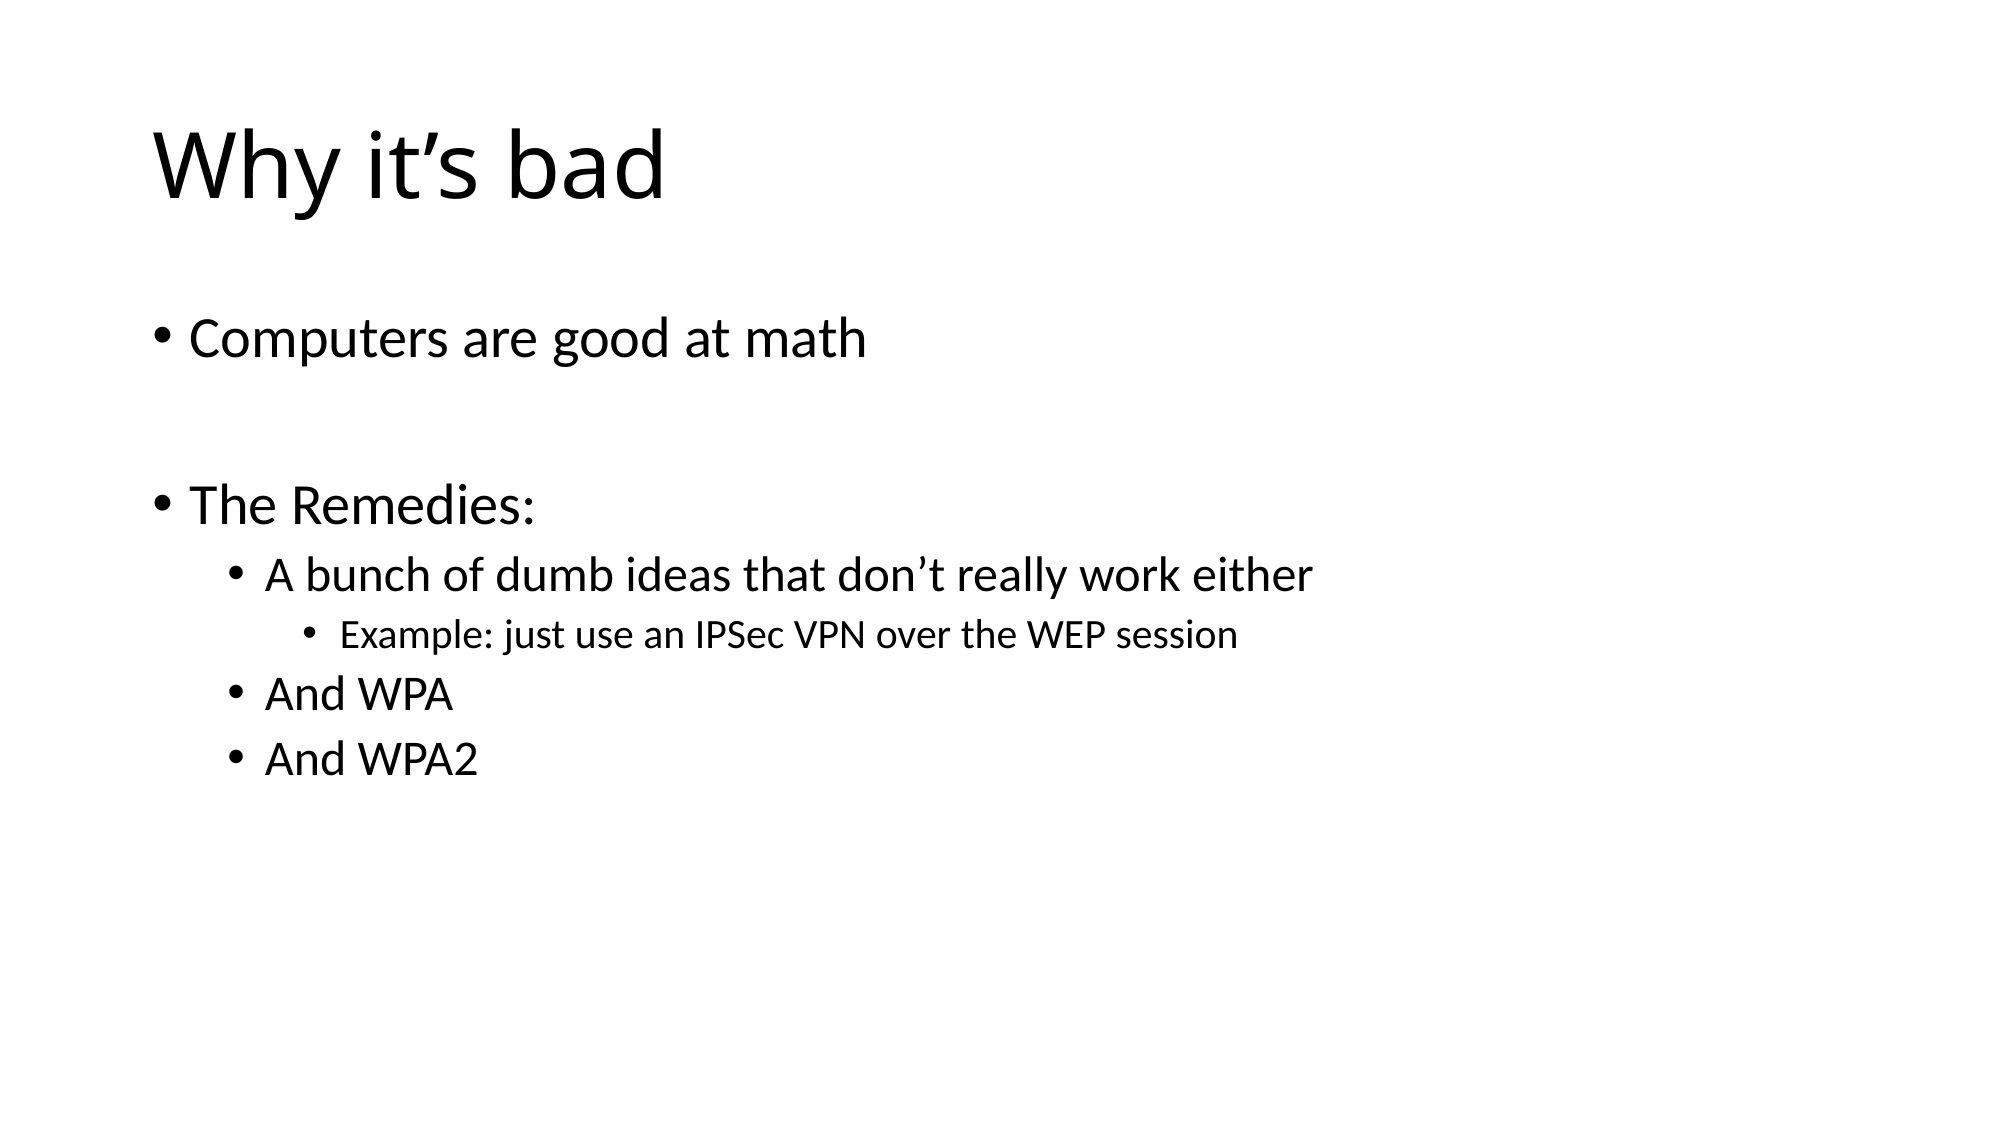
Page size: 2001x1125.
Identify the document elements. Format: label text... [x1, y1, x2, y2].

title Why it’s bad [137, 59, 1863, 278]
list Computers are good at math The Remedies: A bunch of dumb ideas that don’t really work either Example: just use an IPSec VPN over the WEP session And WPA And WPA2 [137, 299, 1863, 1014]
